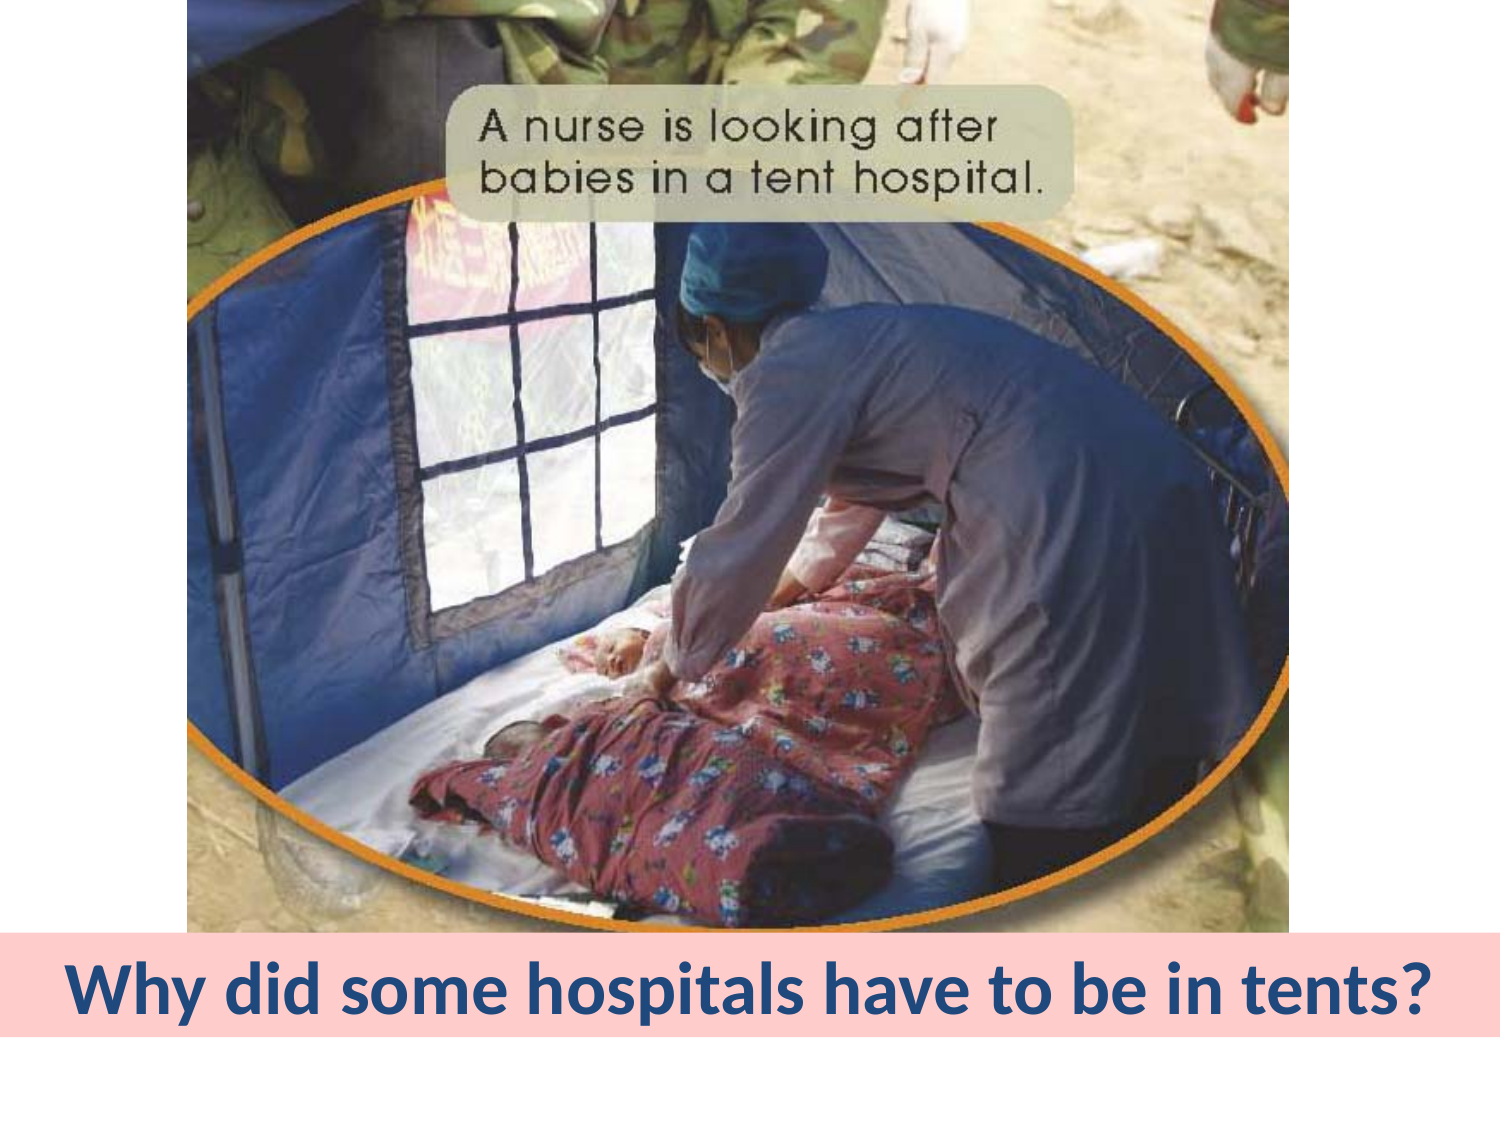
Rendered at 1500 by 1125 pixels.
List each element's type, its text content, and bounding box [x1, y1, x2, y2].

picture [187, 0, 1290, 960]
text_box Why did some hospitals have to be in tents? [0, 932, 1500, 1038]
